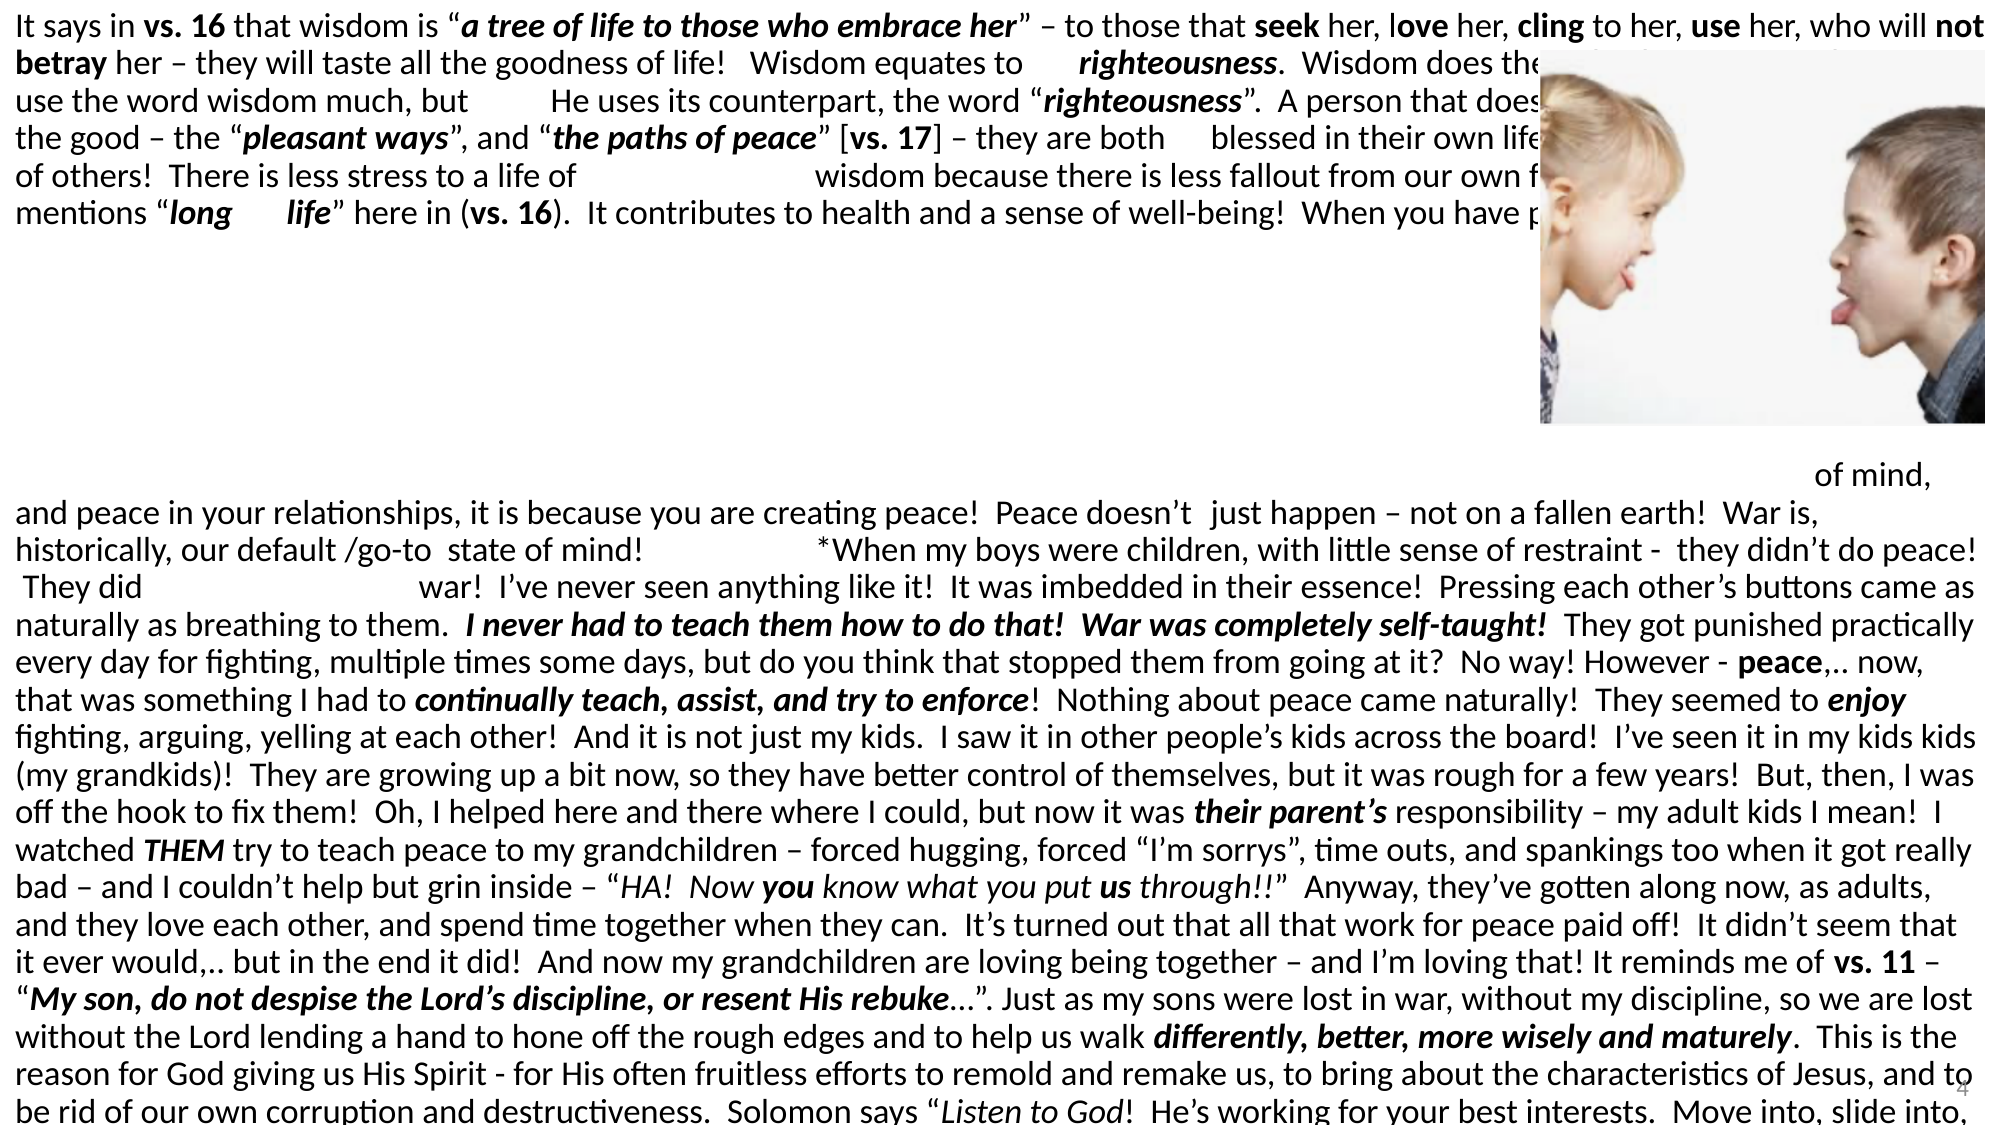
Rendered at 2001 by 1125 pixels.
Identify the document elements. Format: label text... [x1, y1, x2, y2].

list It says in vs. 16 that wisdom is “a tree of life to those who embrace her” – to those that seek her, love her, cling to her, use her, who will not betray her – they will taste all the goodness of life! Wisdom equates to righteousness. Wisdom does the right things. Jesus does not use the word wisdom much, but He uses its counterpart, the word “righteousness”. A person that does the right things, who sticks to the good – the “pleasant ways”, and “the paths of peace” [vs. 17] – they are both blessed in their own life, and are a blessing in the lives of others! There is less stress to a life of wisdom because there is less fallout from our own foolishness! Therefore it mentions “long life” here in (vs. 16). It contributes to health and a sense of well-being! When you have peace of mind, and peace in your relationships, it is because you are creating peace! Peace doesn’t just happen – not on a fallen earth! War is, historically, our default /go-to state of mind! *When my boys were children, with little sense of restraint - they didn’t do peace! They did war! I’ve never seen anything like it! It was imbedded in their essence! Pressing each other’s buttons came as naturally as breathing to them. I never had to teach them how to do that! War was completely self-taught! They got punished practically every day for fighting, multiple times some days, but do you think that stopped them from going at it? No way! However - peace,.. now, that was something I had to continually teach, assist, and try to enforce! Nothing about peace came naturally! They seemed to enjoy fighting, arguing, yelling at each other! And it is not just my kids. I saw it in other people’s kids across the board! I’ve seen it in my kids kids (my grandkids)! They are growing up a bit now, so they have better control of themselves, but it was rough for a few years! But, then, I was off the hook to fix them! Oh, I helped here and there where I could, but now it was their parent’s responsibility – my adult kids I mean! I watched THEM try to teach peace to my grandchildren – forced hugging, forced “I’m sorrys”, time outs, and spankings too when it got really bad – and I couldn’t help but grin inside – “HA! Now you know what you put us through!!” Anyway, they’ve gotten along now, as adults, and they love each other, and spend time together when they can. It’s turned out that all that work for peace paid off! It didn’t seem that it ever would,.. but in the end it did! And now my grandchildren are loving being together – and I’m loving that! It reminds me of vs. 11 – “My son, do not despise the Lord’s discipline, or resent His rebuke…”. Just as my sons were lost in war, without my discipline, so we are lost without the Lord lending a hand to hone off the rough edges and to help us walk differently, better, more wisely and maturely. This is the reason for God giving us His Spirit - for His often fruitless efforts to remold and remake us, to bring about the characteristics of Jesus, and to be rid of our own corruption and destructiveness. Solomon says “Listen to God! He’s working for your best interests. Move into, slide into, by dragged into (sometimes) a life characterized by the pleasantness of wisdom!” [Col. 2:3 - where wisdom is hidden!] [0, 0, 2000, 1125]
slide_number 4 [1916, 1048, 1985, 1125]
picture [1538, 50, 1985, 426]
